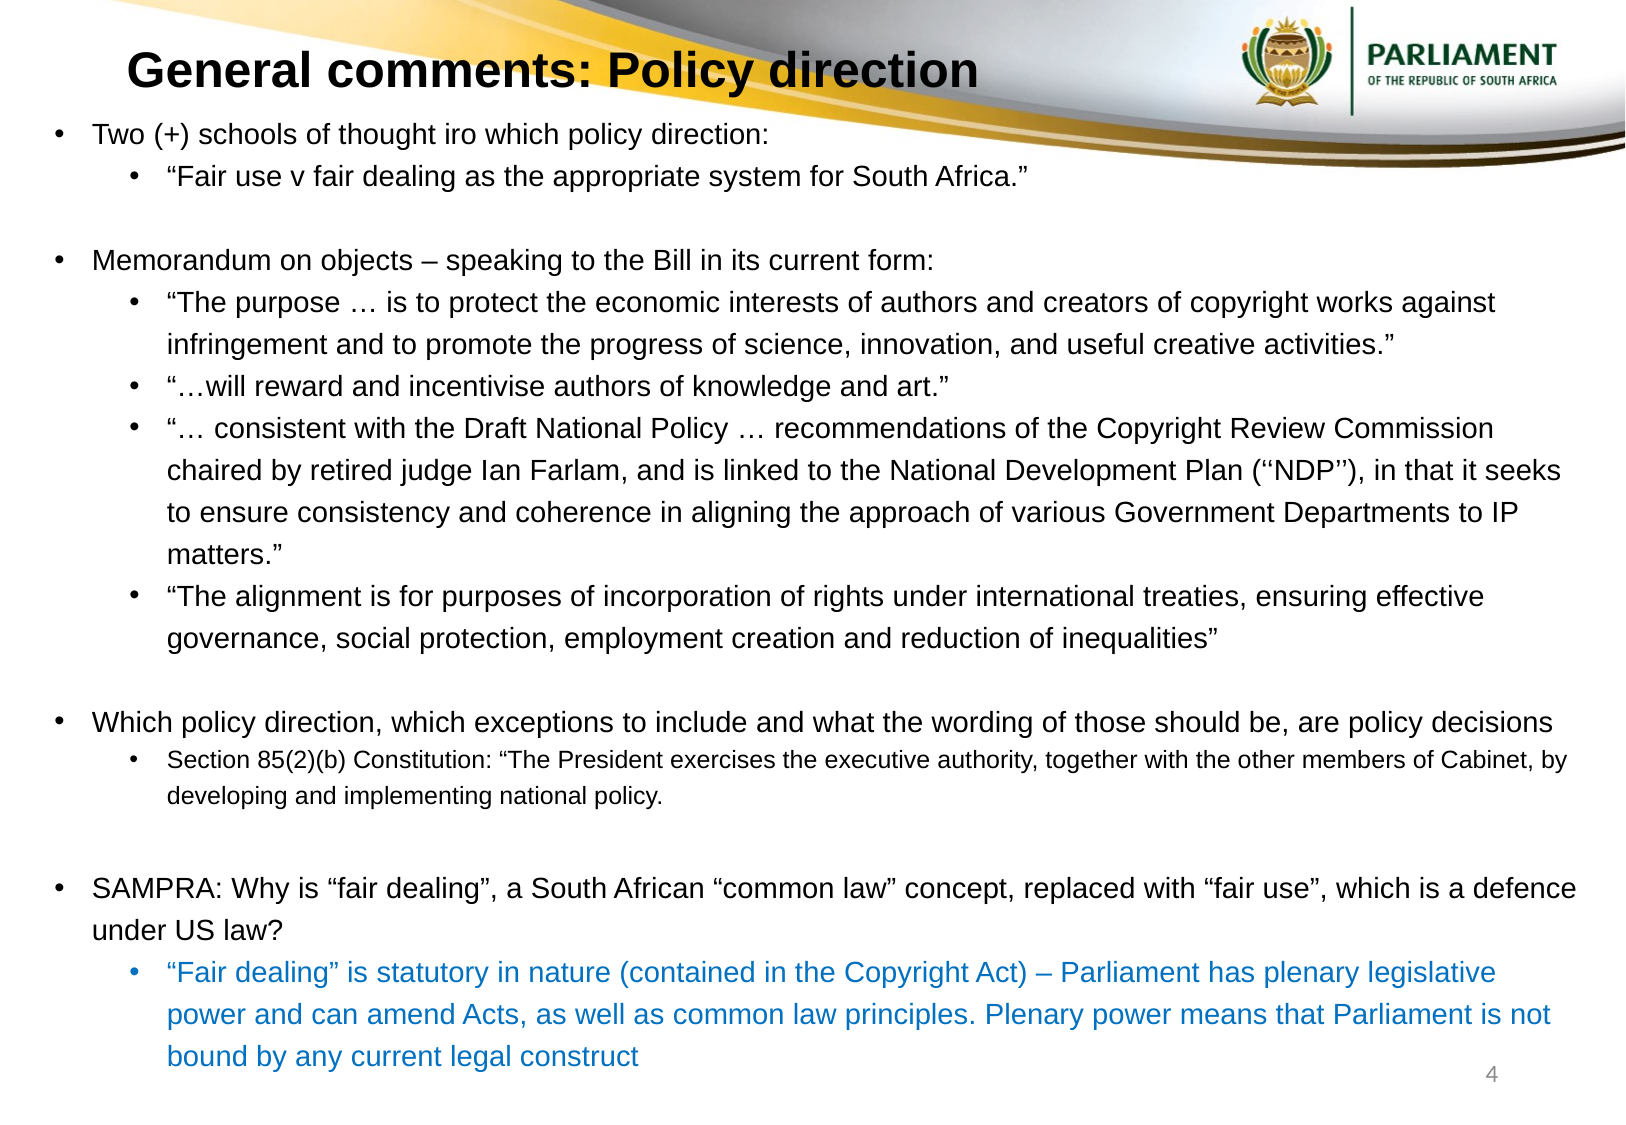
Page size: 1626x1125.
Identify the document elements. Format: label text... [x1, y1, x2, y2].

picture [0, 0, 1626, 1125]
list Two (+) schools of thought iro which policy direction: “Fair use v fair dealing as the appropriate system for South Africa.” Memorandum on objects – speaking to the Bill in its current form: “The purpose … is to protect the economic interests of authors and creators of copyright works against infringement and to promote the progress of science, innovation, and useful creative activities.” “…will reward and incentivise authors of knowledge and art.” “… consistent with the Draft National Policy … recommendations of the Copyright Review Commission chaired by retired judge Ian Farlam, and is linked to the National Development Plan (‘‘NDP’’), in that it seeks to ensure consistency and coherence in aligning the approach of various Government Departments to IP matters.” “The alignment is for purposes of incorporation of rights under international treaties, ensuring effective governance, social protection, employment creation and reduction of inequalities” Which policy direction, which exceptions to include and what the wording of those should be, are policy decisions Section 85(2)(b) Constitution: “The President exercises the executive authority, together with the other members of Cabinet, by developing and implementing national policy. SAMPRA: Why is “fair dealing”, a South African “common law” concept, replaced with “fair use”, which is a defence under US law? “Fair dealing” is statutory in nature (contained in the Copyright Act) – Parliament has plenary legislative power and can amend Acts, as well as common law principles. Plenary power means that Parliament is not bound by any current legal construct [39, 101, 1599, 1125]
title General comments: Policy direction [111, 15, 1514, 101]
slide_number 4 [1147, 1042, 1514, 1103]
